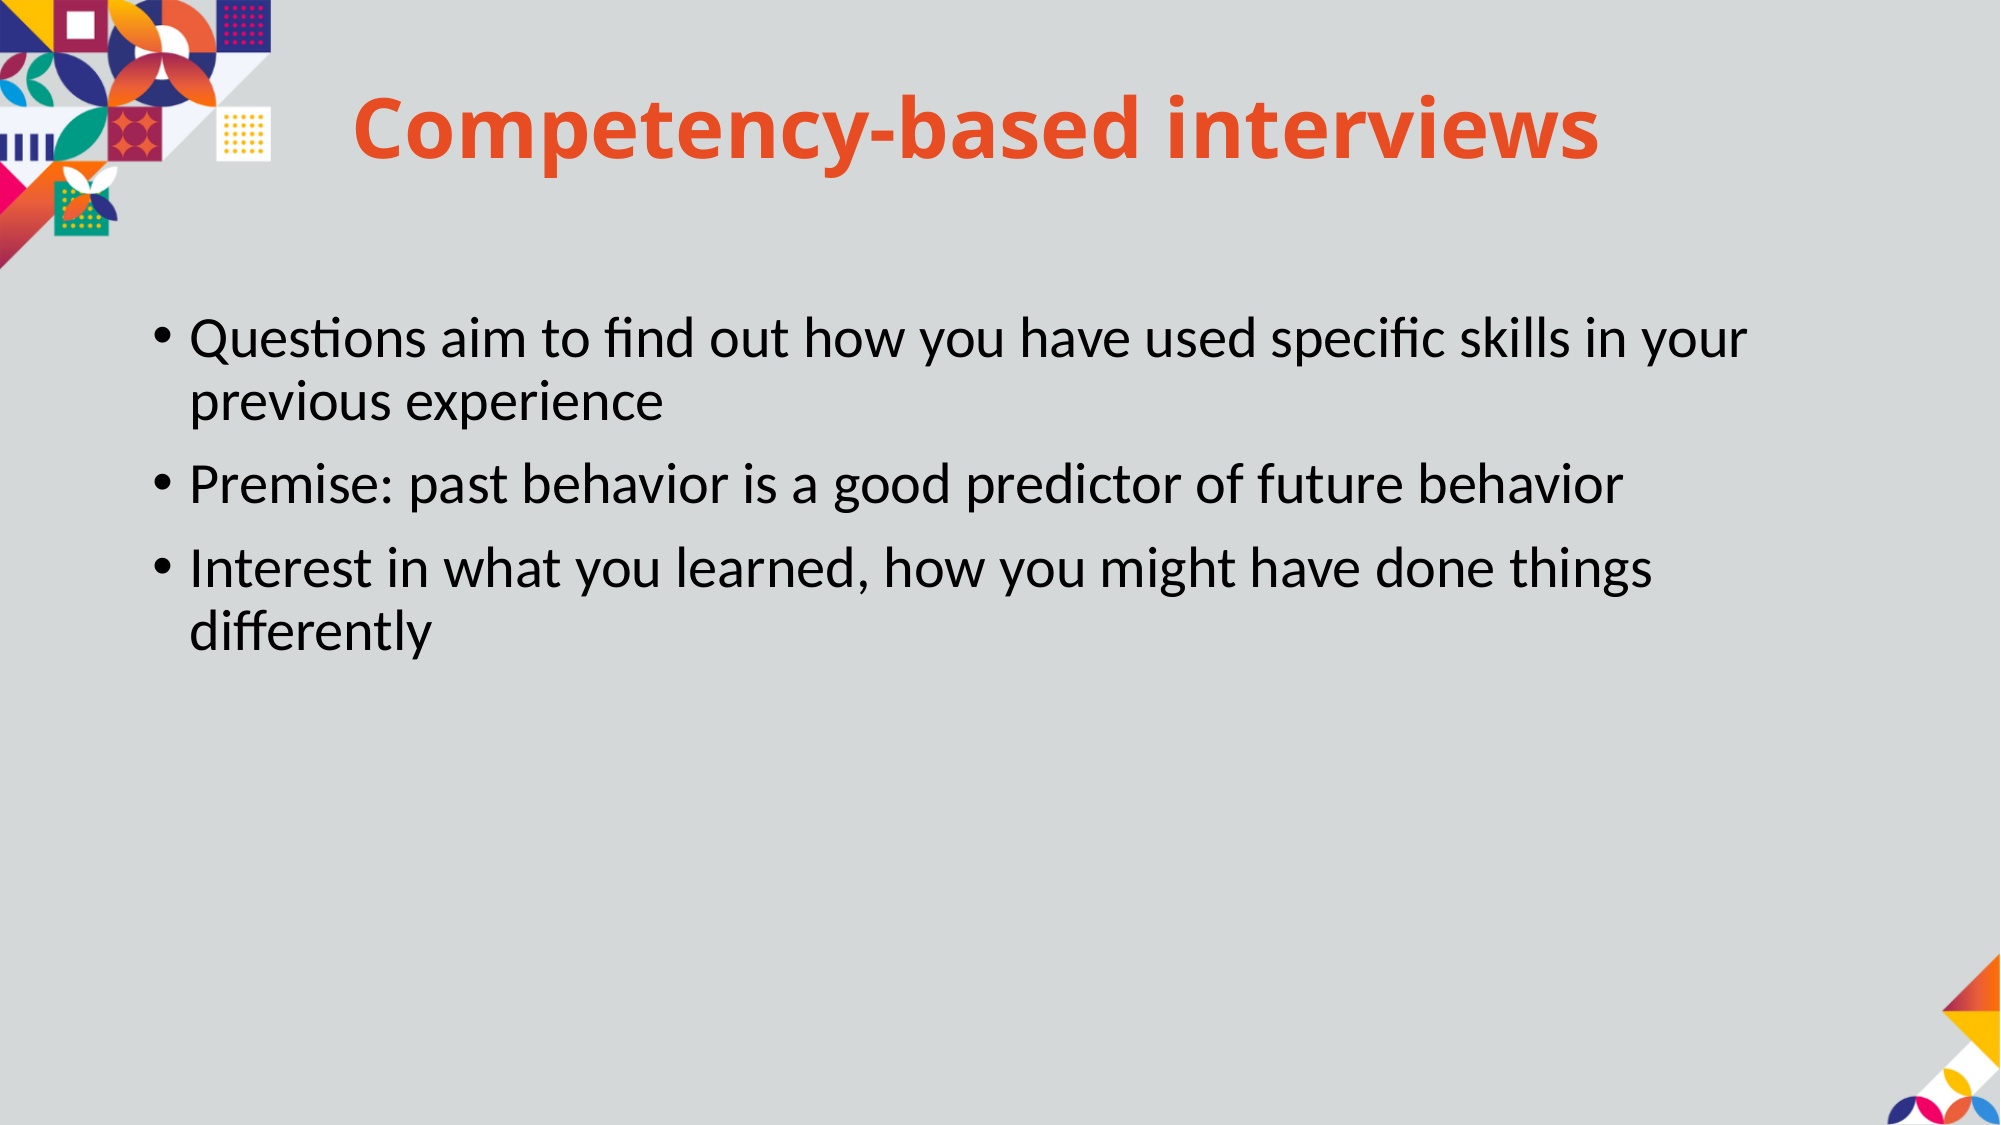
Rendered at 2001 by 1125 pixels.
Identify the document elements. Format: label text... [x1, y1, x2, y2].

title Competency-based interviews [336, 22, 1945, 240]
picture [0, 0, 2001, 1125]
list Questions aim to find out how you have used specific skills in your previous experience Premise: past behavior is a good predictor of future behavior Interest in what you learned, how you might have done things differently [137, 299, 1863, 1014]
